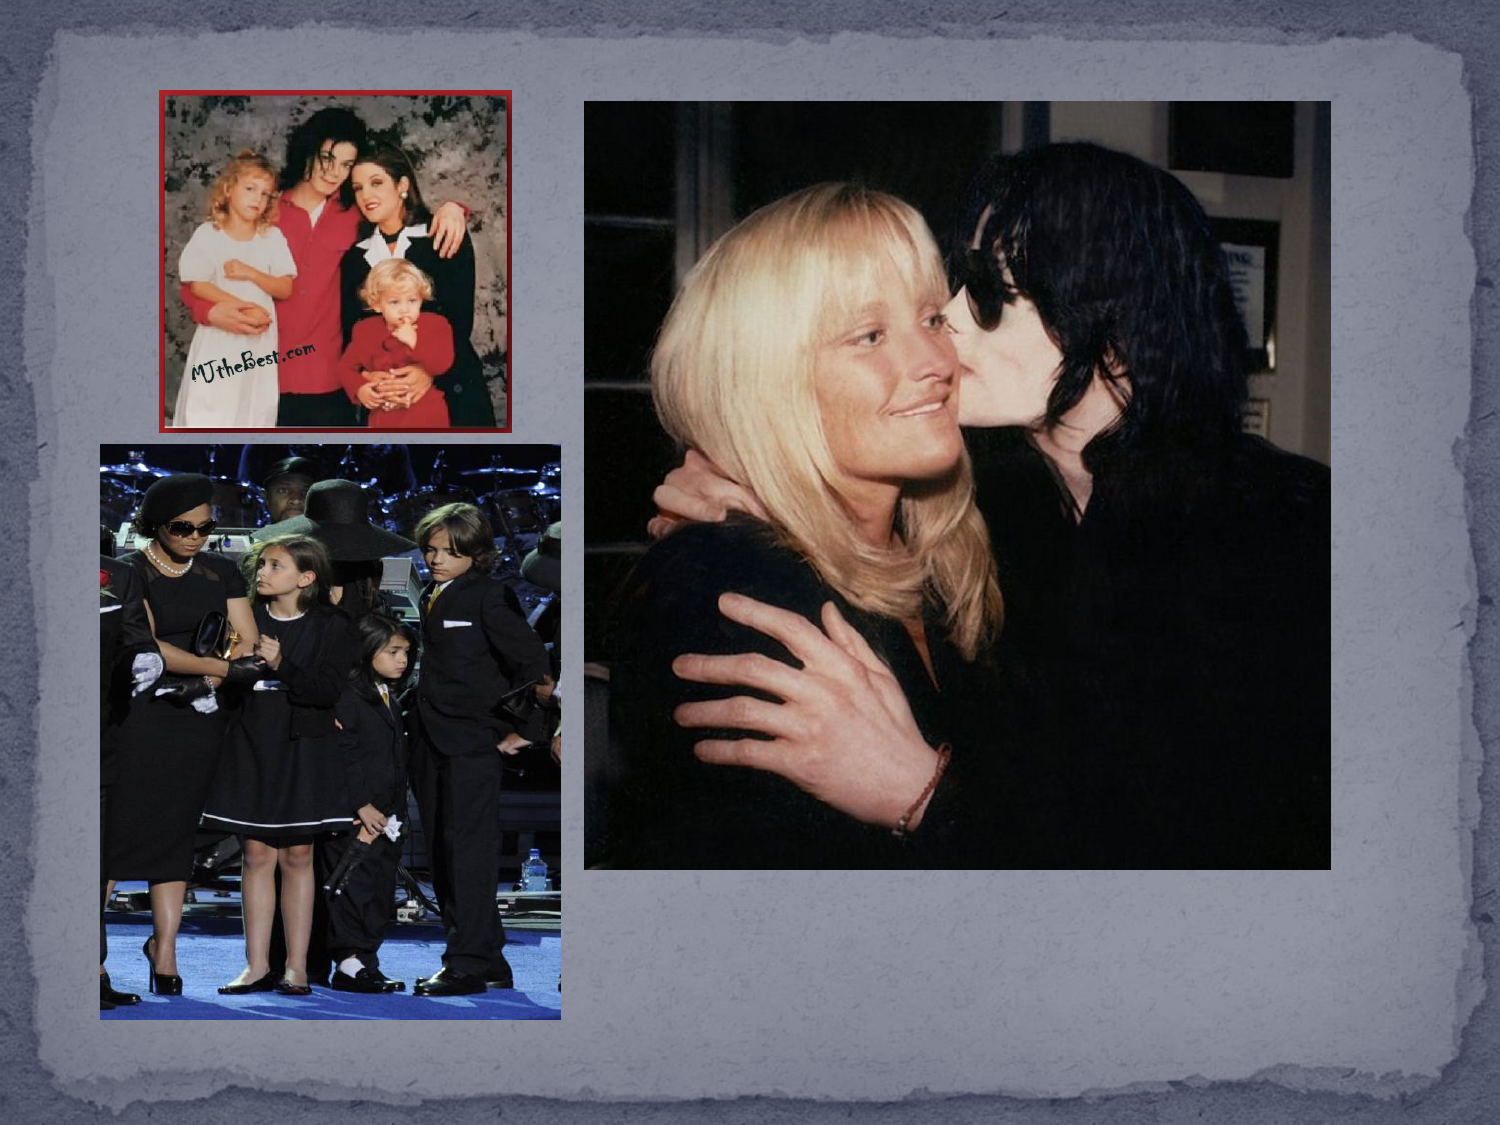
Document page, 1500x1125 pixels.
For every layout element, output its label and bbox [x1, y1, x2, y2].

picture [0, 0, 1500, 1125]
list [162, 92, 510, 431]
